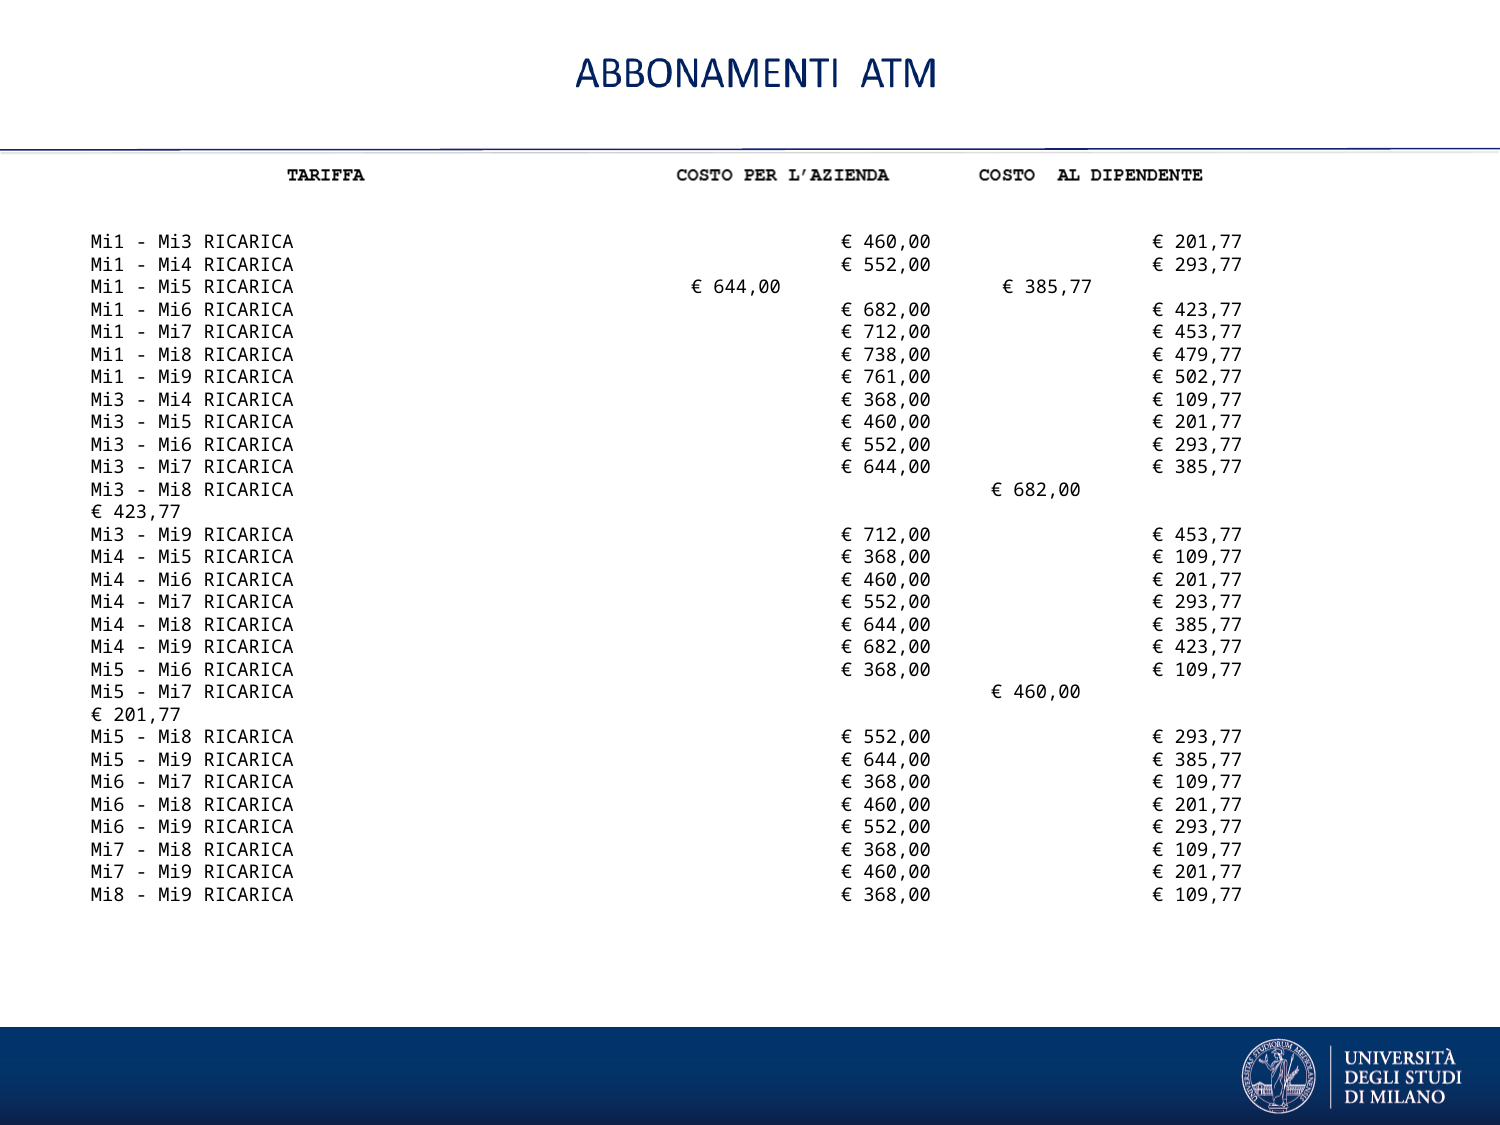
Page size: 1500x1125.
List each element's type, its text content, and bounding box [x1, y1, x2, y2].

picture [548, 30, 963, 126]
title Mi1 - Mi3 RICARICA € 460,00 € 201,77 Mi1 - Mi4 RICARICA € 552,00 € 293,77 Mi1 - Mi5 RICARICA € 644,00 € 385,77 Mi1 - Mi6 RICARICA € 682,00 € 423,77 Mi1 - Mi7 RICARICA € 712,00 € 453,77 Mi1 - Mi8 RICARICA € 738,00 € 479,77 Mi1 - Mi9 RICARICA € 761,00 € 502,77 Mi3 - Mi4 RICARICA € 368,00 € 109,77 Mi3 - Mi5 RICARICA € 460,00 € 201,77 Mi3 - Mi6 RICARICA € 552,00 € 293,77 Mi3 - Mi7 RICARICA € 644,00 € 385,77 Mi3 - Mi8 RICARICA € 682,00 € 423,77 Mi3 - Mi9 RICARICA € 712,00 € 453,77 Mi4 - Mi5 RICARICA € 368,00 € 109,77 Mi4 - Mi6 RICARICA € 460,00 € 201,77 Mi4 - Mi7 RICARICA € 552,00 € 293,77 Mi4 - Mi8 RICARICA € 644,00 € 385,77 Mi4 - Mi9 RICARICA € 682,00 € 423,77 Mi5 - Mi6 RICARICA € 368,00 € 109,77 Mi5 - Mi7 RICARICA € 460,00 € 201,77 Mi5 - Mi8 RICARICA € 552,00 € 293,77 Mi5 - Mi9 RICARICA € 644,00 € 385,77 Mi6 - Mi7 RICARICA € 368,00 € 109,77 Mi6 - Mi8 RICARICA € 460,00 € 201,77 Mi6 - Mi9 RICARICA € 552,00 € 293,77 Mi7 - Mi8 RICARICA € 368,00 € 109,77 Mi7 - Mi9 RICARICA € 460,00 € 201,77 Mi8 - Mi9 RICARICA € 368,00 € 109,77 [64, 222, 1317, 988]
text_box [123, 2, 1368, 197]
text_box [521, 857, 1038, 953]
picture [275, 157, 1217, 200]
picture [0, 1027, 1500, 1125]
